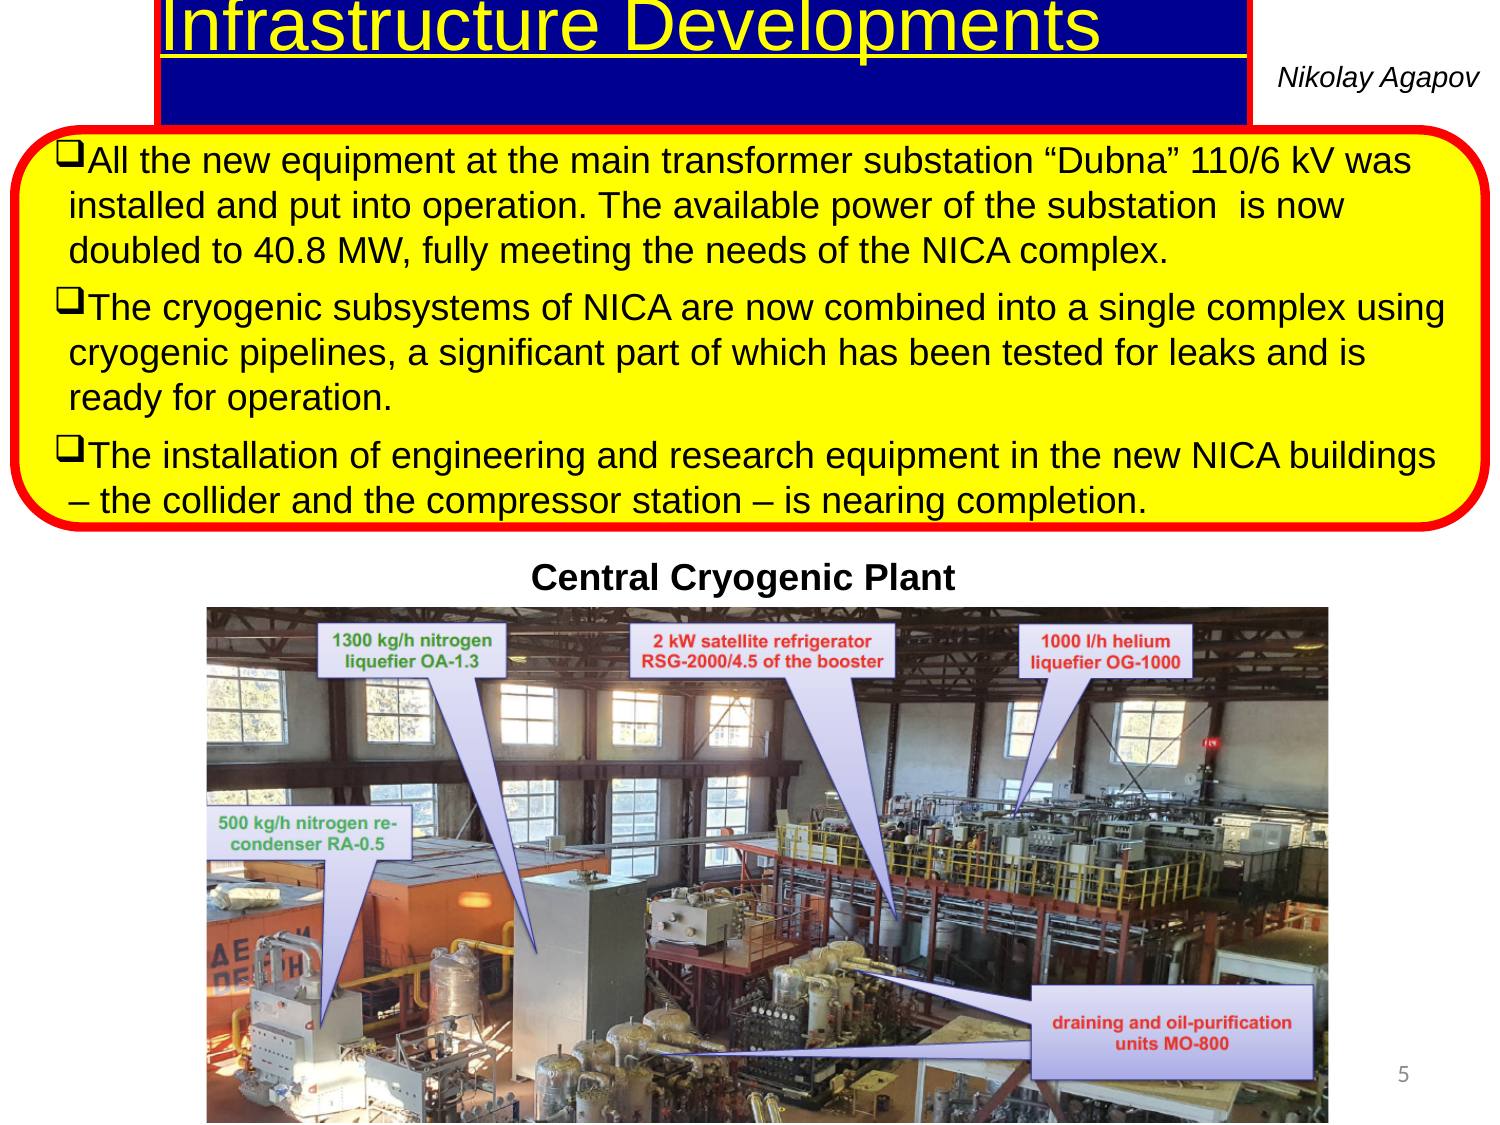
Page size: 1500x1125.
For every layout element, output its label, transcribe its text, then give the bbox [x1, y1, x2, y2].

text_box Central Cryogenic Plant [516, 545, 982, 606]
text_box Nikolay Agapov [1262, 51, 1495, 102]
title Infrastructure Developments [157, 0, 1250, 129]
text_box All the new equipment at the main transformer substation “Dubna” 110/6 kV was installed and put into operation. The available power of the substation is now doubled to 40.8 MW, fully meeting the needs of the NICA complex. The cryogenic subsystems of NICA are now combined into a single complex using cryogenic pipelines, a significant part of which has been tested for leaks and is ready for operation. The installation of engineering and research equipment in the new NICA buildings – the collider and the compressor station – is nearing completion. [14, 129, 1486, 528]
slide_number 5 [1346, 1042, 1425, 1103]
picture [206, 607, 1341, 1123]
